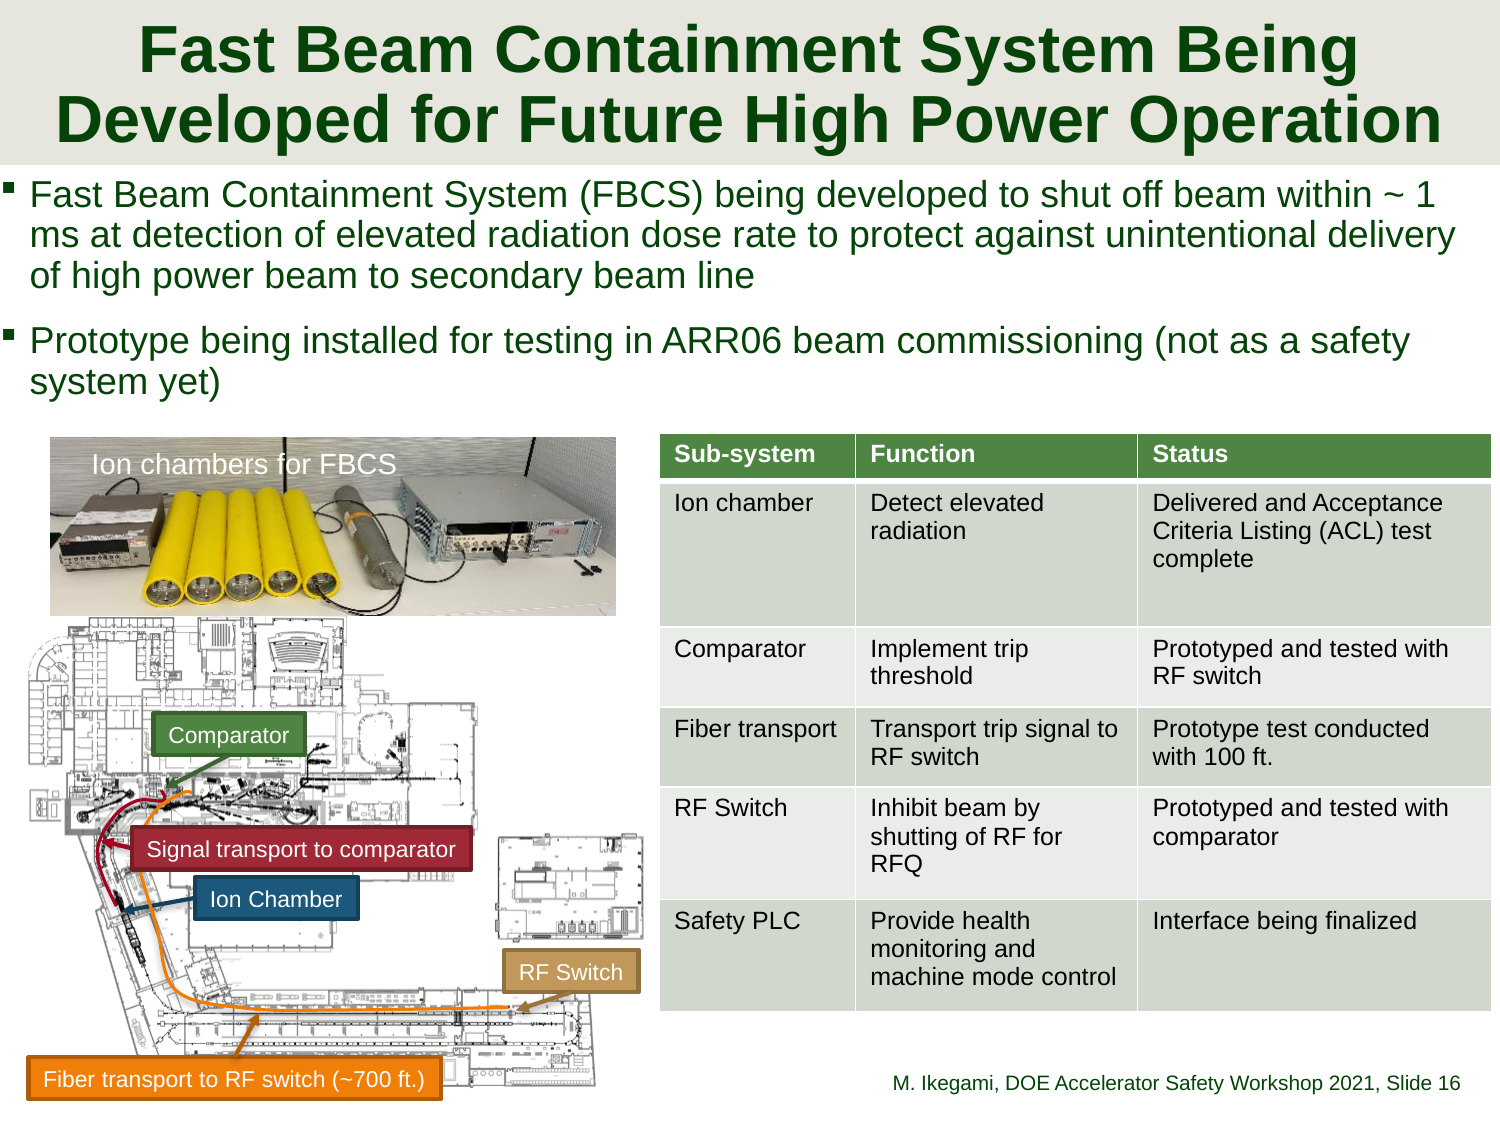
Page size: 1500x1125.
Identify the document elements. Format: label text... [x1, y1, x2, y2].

table_cell Ion chamber [660, 484, 855, 626]
table_cell Delivered and Acceptance Criteria Listing (ACL) test complete [1138, 484, 1491, 626]
table_header Sub-system [660, 434, 855, 478]
picture [49, 437, 616, 616]
table_cell Safety PLC [660, 900, 855, 1011]
table_header Status [1138, 434, 1491, 478]
table_cell Inhibit beam by shutting of RF for RFQ [856, 788, 1137, 899]
title Fast Beam Containment System Being Developed for Future High Power Operation [11, 10, 1489, 162]
table_cell Transport trip signal to RF switch [856, 708, 1137, 786]
slide_number , Slide 16 [1374, 1042, 1500, 1103]
table_cell Fiber transport [660, 708, 855, 786]
list Fast Beam Containment System (FBCS) being developed to shut off beam within ~ 1 ms at detection of elevated radiation dose rate to protect against unintentional delivery of high power beam to secondary beam line Prototype being installed for testing in ARR06 beam commissioning (not as a safety system yet) [0, 174, 1476, 1000]
table_cell Detect elevated radiation [856, 484, 1137, 626]
picture [0, 0, 1500, 165]
table_cell Prototyped and tested with RF switch [1138, 628, 1491, 706]
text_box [19, 596, 652, 1101]
table_cell Provide health monitoring and machine mode control [856, 900, 1137, 1011]
table_cell Comparator [660, 628, 855, 706]
table_cell Prototype test conducted with 100 ft. [1138, 708, 1491, 786]
table_cell Interface being finalized [1138, 900, 1491, 1011]
footer M. Ikegami, DOE Accelerator Safety Workshop 2021 [679, 1042, 1374, 1103]
table_cell RF Switch [660, 788, 855, 899]
table_header Function [856, 434, 1137, 478]
table_cell Prototyped and tested with comparator [1138, 788, 1491, 899]
table_cell Implement trip threshold [856, 628, 1137, 706]
